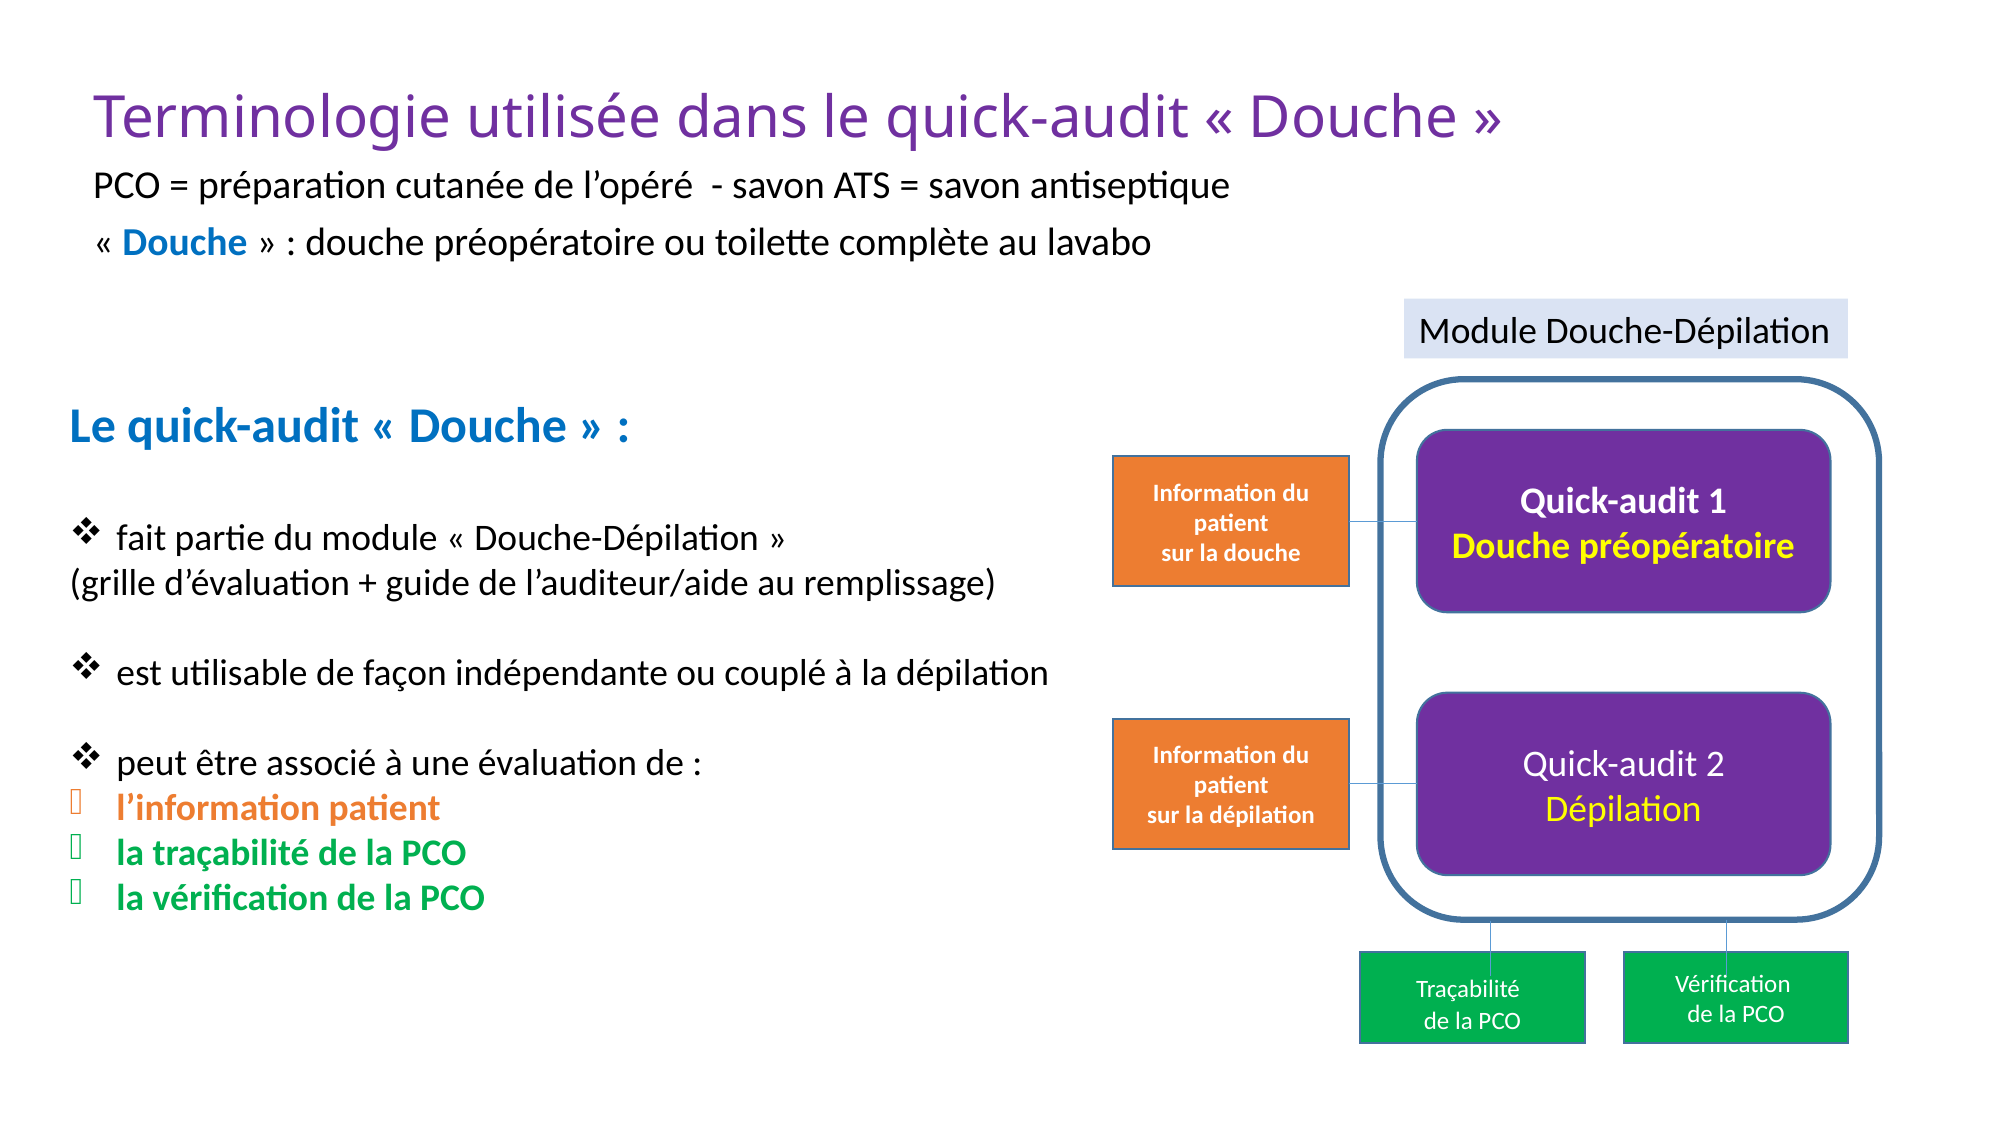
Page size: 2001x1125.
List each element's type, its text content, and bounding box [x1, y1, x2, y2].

list Terminologie utilisée dans le quick-audit « Douche » PCO = préparation cutanée de l’opéré - savon ATS = savon antiseptique « Douche » : douche préopératoire ou toilette complète au lavabo [78, 79, 1922, 273]
text_box Module Douche-Dépilation [1404, 298, 1848, 359]
text_box Information du patient sur la douche [1112, 455, 1350, 587]
text_box Traçabilité de la PCO [1359, 951, 1586, 1044]
text_box [1379, 378, 1881, 921]
text_box Le quick-audit « Douche » : fait partie du module « Douche-Dépilation » (grille d’évaluation + guide de l’auditeur/aide au remplissage) est utilisable de façon indépendante ou couplé à la dépilation peut être associé à une évaluation de : l’information patient la traçabilité de la PCO la vérification de la PCO [54, 385, 1125, 926]
text_box Vérification de la PCO [1623, 951, 1849, 1044]
text_box Information du patient sur la dépilation [1112, 718, 1350, 850]
